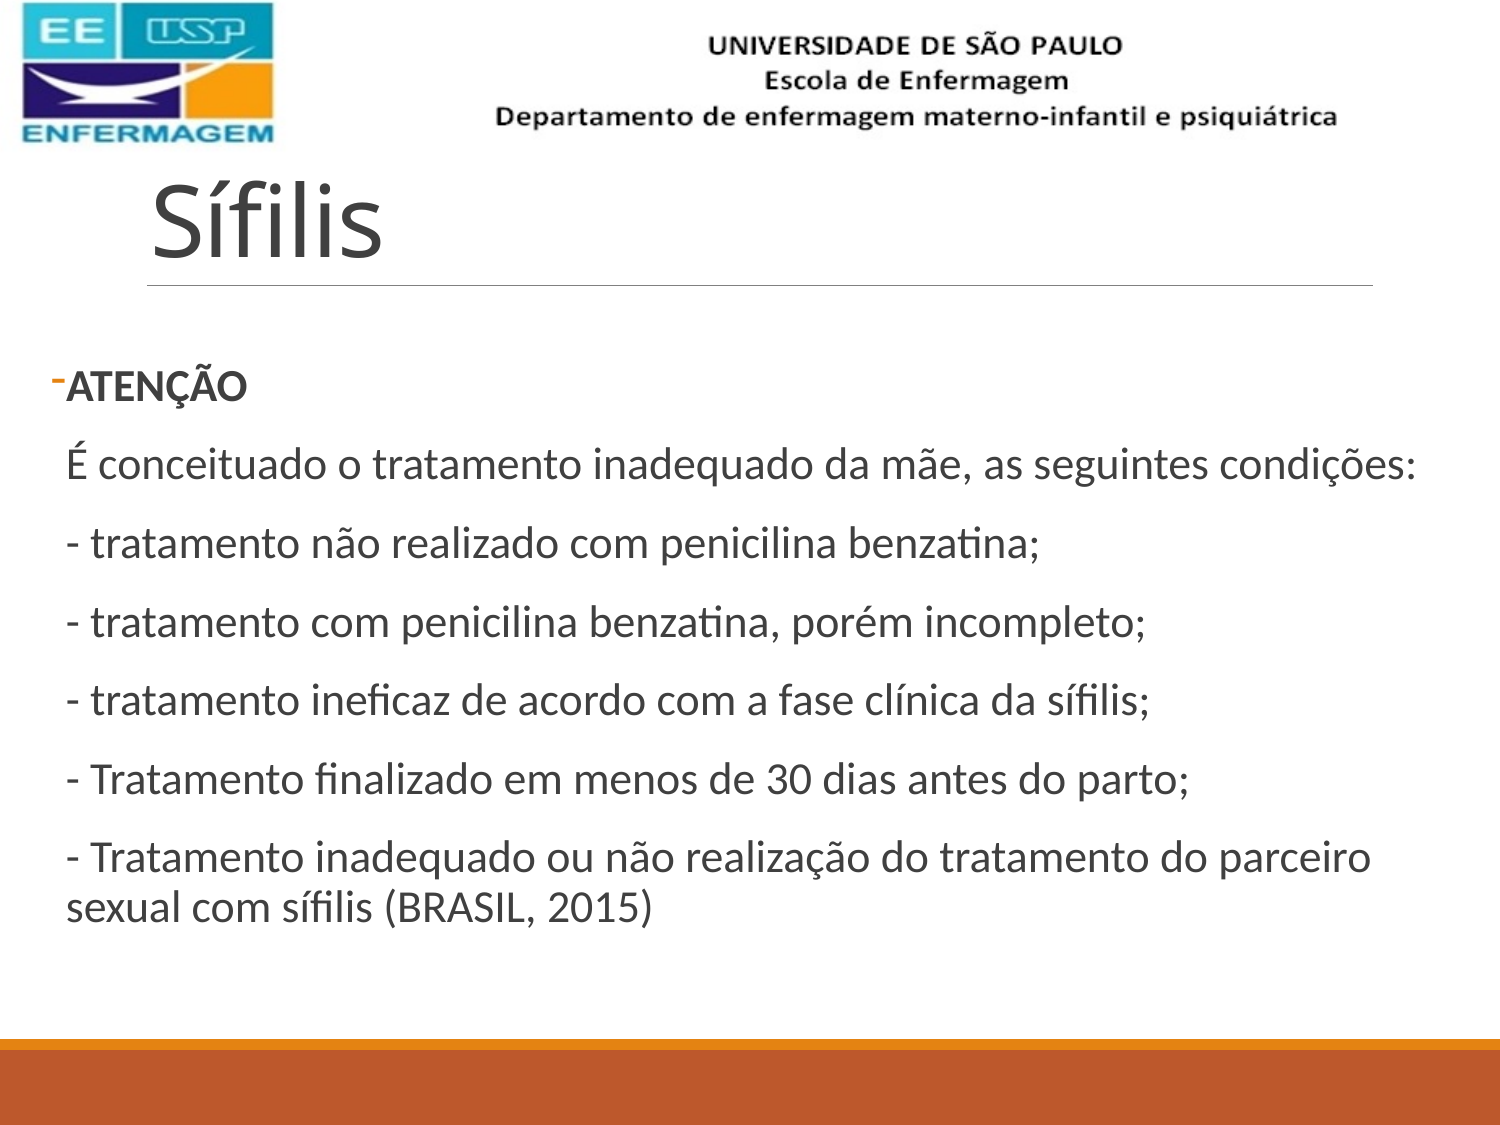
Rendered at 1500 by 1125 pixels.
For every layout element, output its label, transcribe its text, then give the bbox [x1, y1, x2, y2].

list ATENÇÃO É conceituado o tratamento inadequado da mãe, as seguintes condições: - tratamento não realizado com penicilina benzatina; - tratamento com penicilina benzatina, porém incompleto; - tratamento ineficaz de acordo com a fase clínica da sífilis; - Tratamento finalizado em menos de 30 dias antes do parto; - Tratamento inadequado ou não realização do tratamento do parceiro sexual com sífilis (BRASIL, 2015) [50, 354, 1461, 1074]
title Sífilis [135, 170, 1373, 285]
picture [0, 0, 1500, 164]
